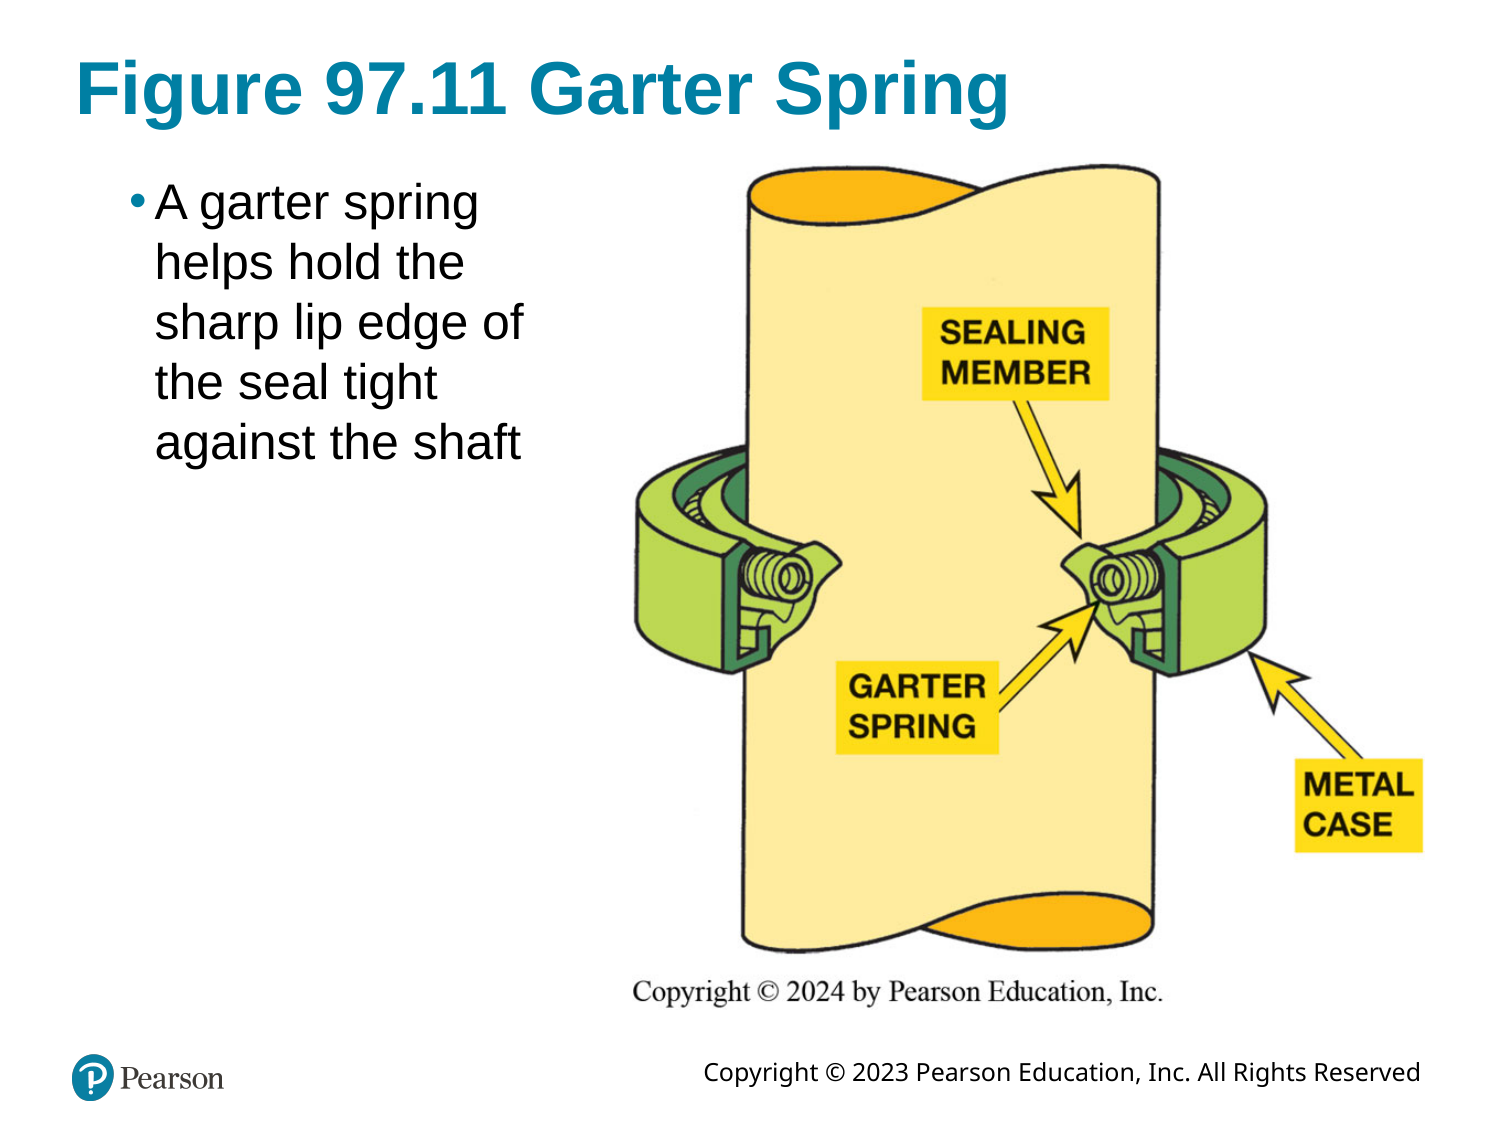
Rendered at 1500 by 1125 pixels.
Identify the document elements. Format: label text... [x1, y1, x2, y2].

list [632, 162, 1426, 1010]
picture [72, 1054, 88, 1070]
list A garter spring helps hold the sharp lip edge of the seal tight against the shaft [112, 162, 548, 481]
picture [72, 1087, 83, 1101]
picture [98, 1054, 224, 1101]
title Figure 97.11 Garter Spring [75, 32, 1425, 139]
picture [80, 1063, 106, 1088]
